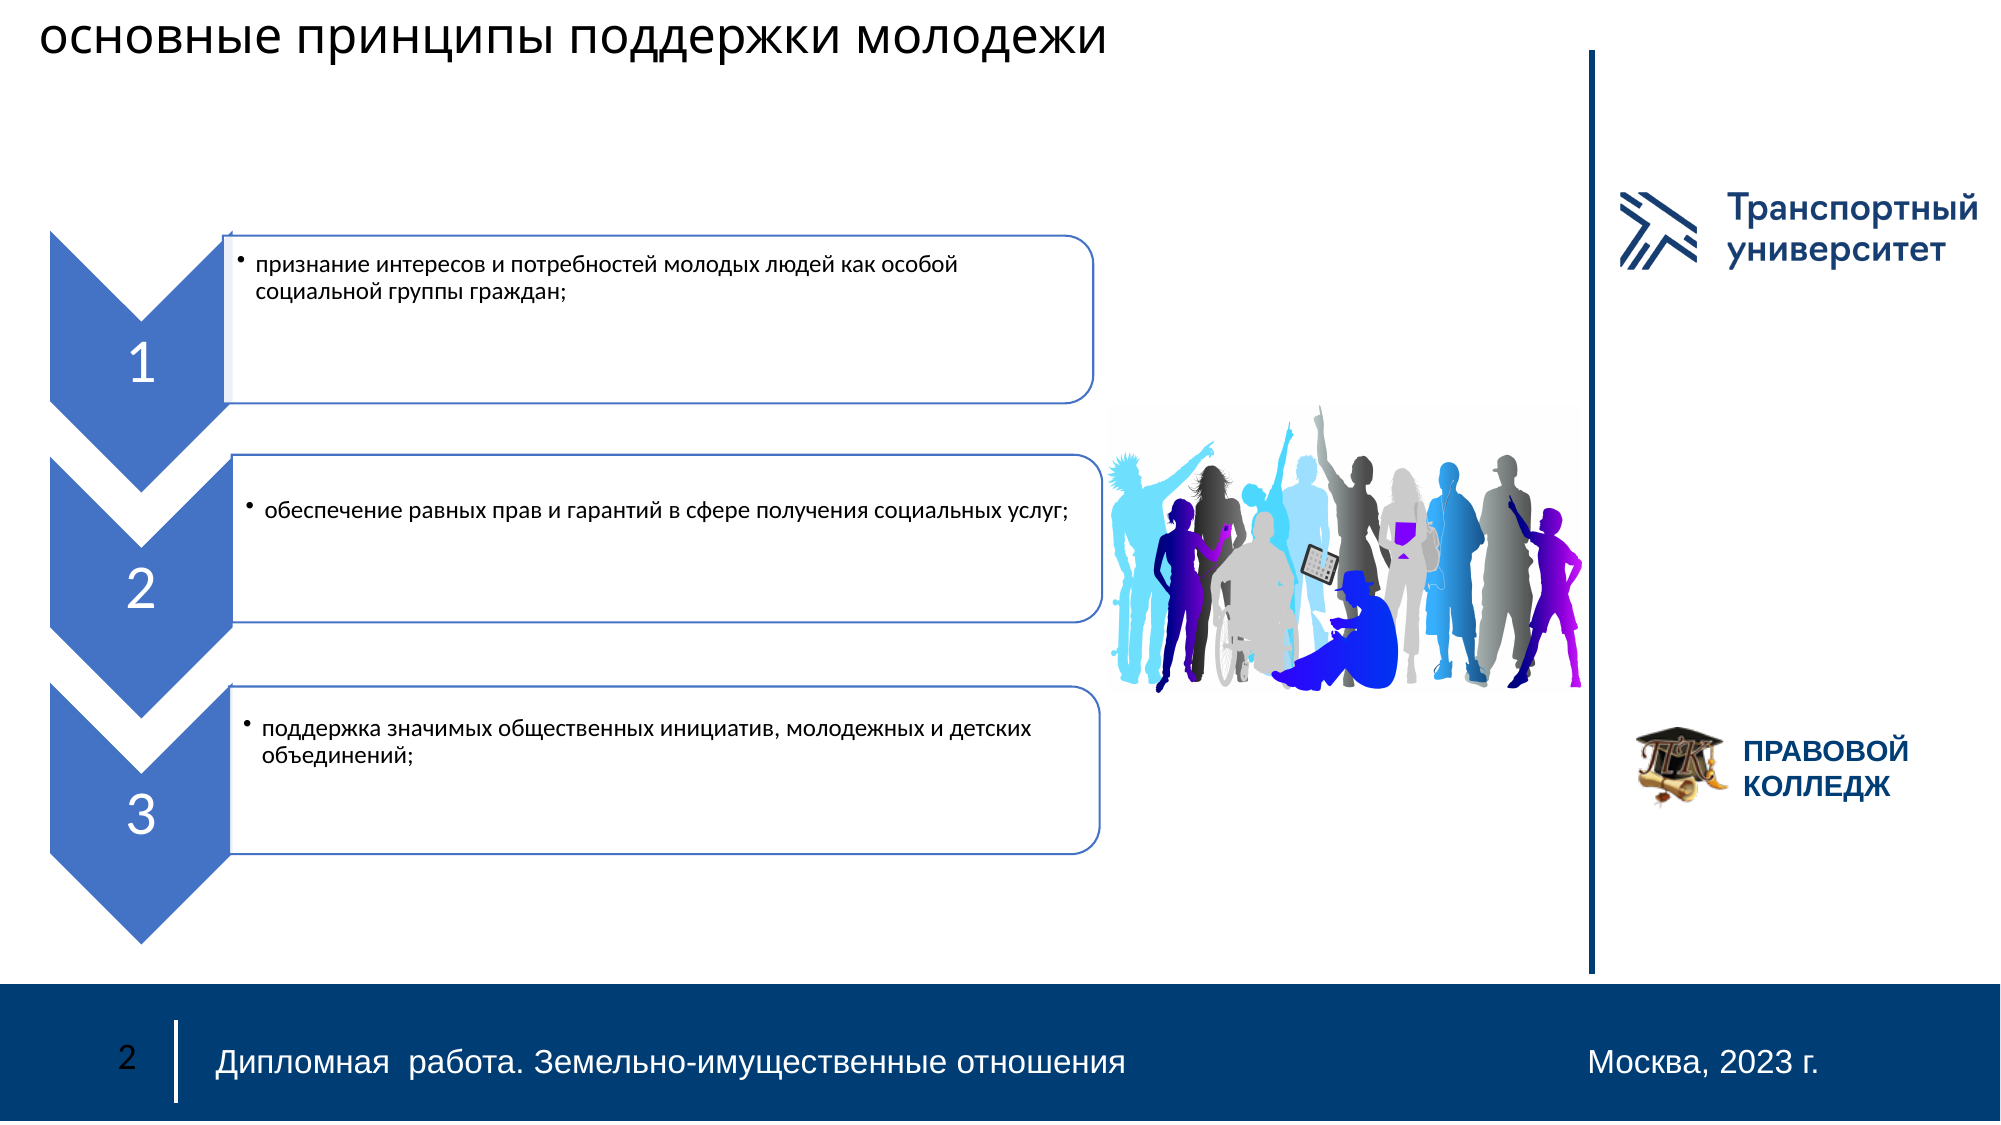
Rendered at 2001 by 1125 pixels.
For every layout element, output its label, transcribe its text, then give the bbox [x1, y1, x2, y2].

picture [1106, 404, 1582, 693]
title основные принципы поддержки молодежи [23, 20, 1574, 156]
picture [1636, 727, 1729, 811]
picture [1620, 192, 1977, 270]
text_box 2 [78, 986, 177, 1122]
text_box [50, 232, 1103, 944]
